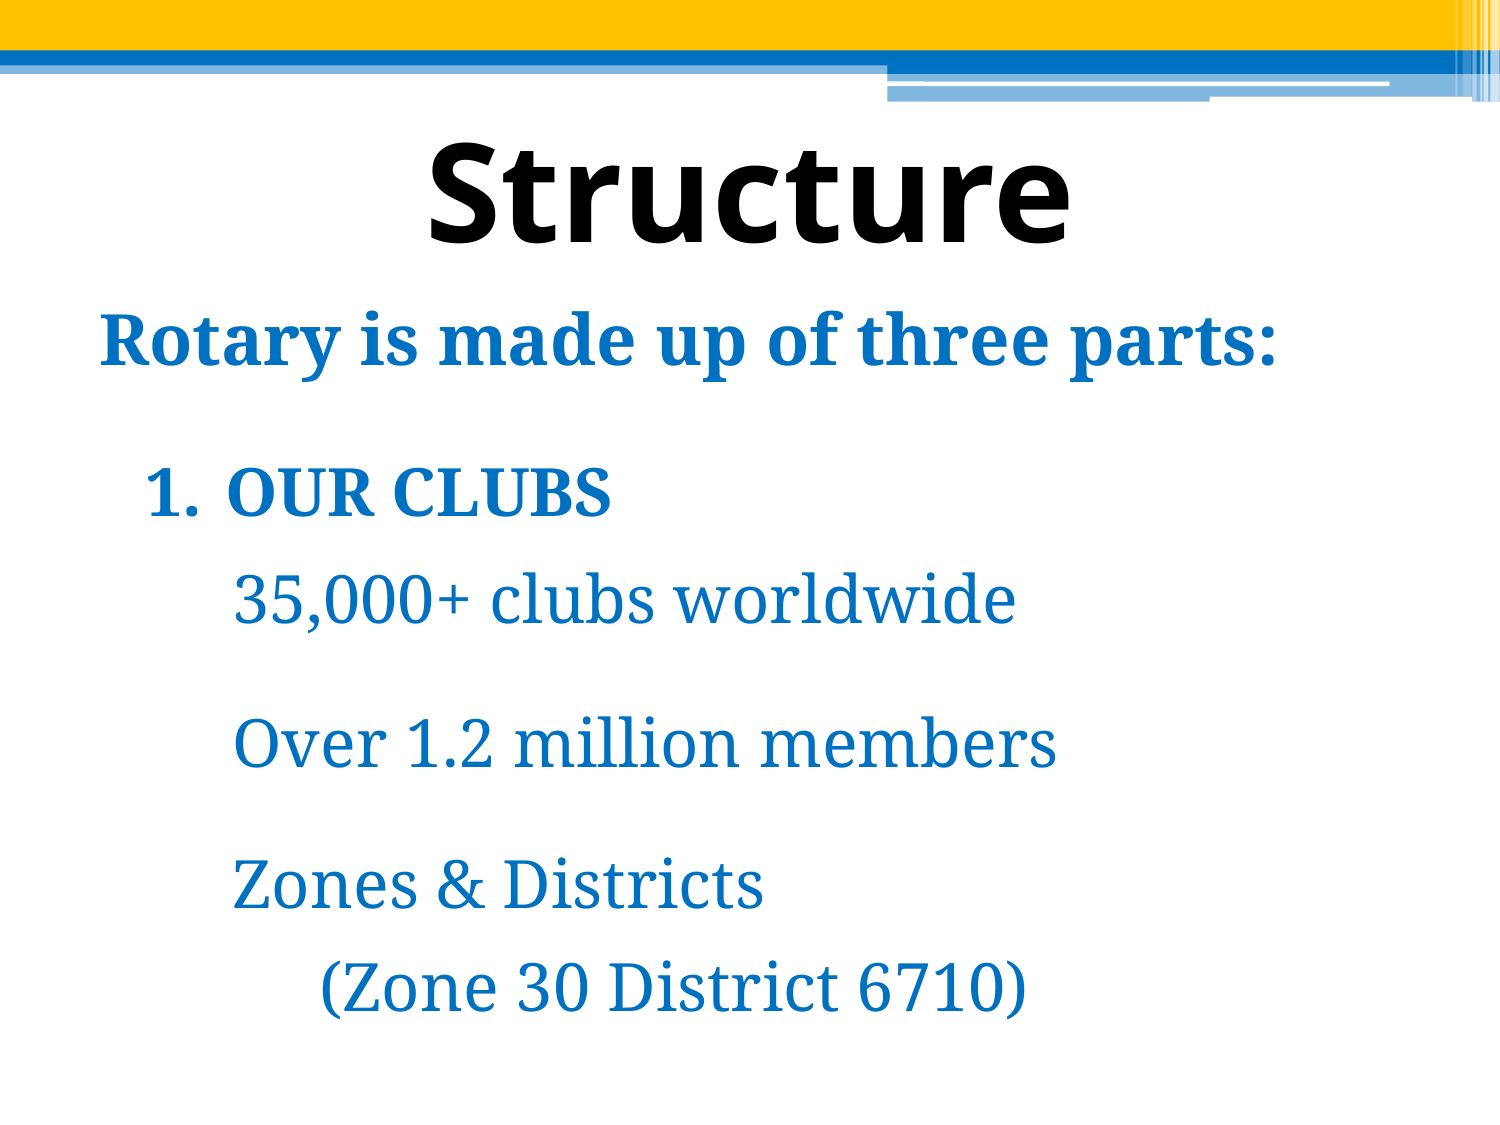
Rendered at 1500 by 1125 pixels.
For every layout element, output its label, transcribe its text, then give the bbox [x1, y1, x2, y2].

list Rotary is made up of three parts: OUR CLUBS 35,000+ clubs worldwide Over 1.2 million members Zones & Districts (Zone 30 District 6710) [74, 286, 1426, 998]
title Structure [74, 99, 1426, 276]
